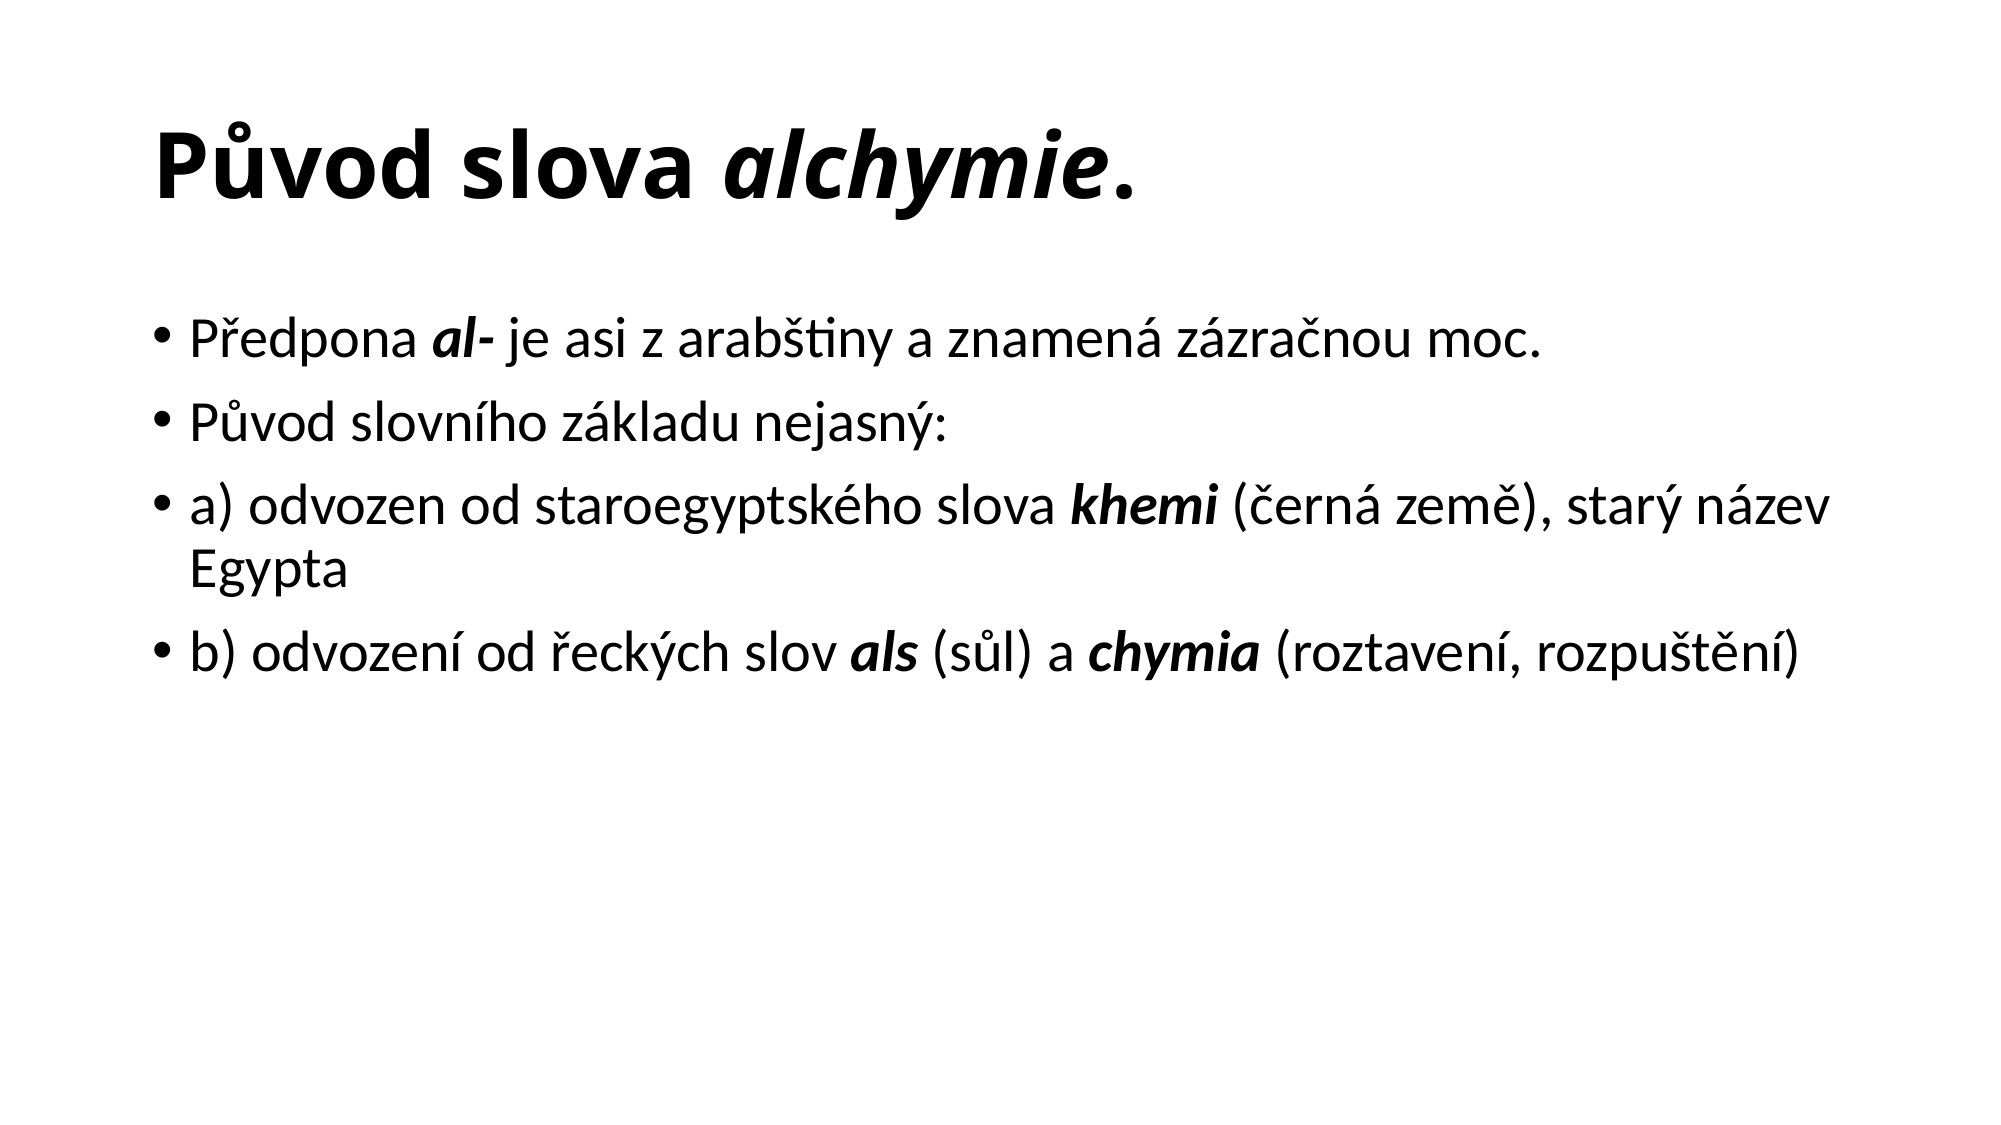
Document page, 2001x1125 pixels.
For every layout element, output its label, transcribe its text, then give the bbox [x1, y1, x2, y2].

title Původ slova alchymie. [137, 59, 1863, 278]
list Předpona al- je asi z arabštiny a znamená zázračnou moc. Původ slovního základu nejasný: a) odvozen od staroegyptského slova khemi (černá země), starý název Egypta b) odvození od řeckých slov als (sůl) a chymia (roztavení, rozpuštění) [137, 299, 1863, 1014]
